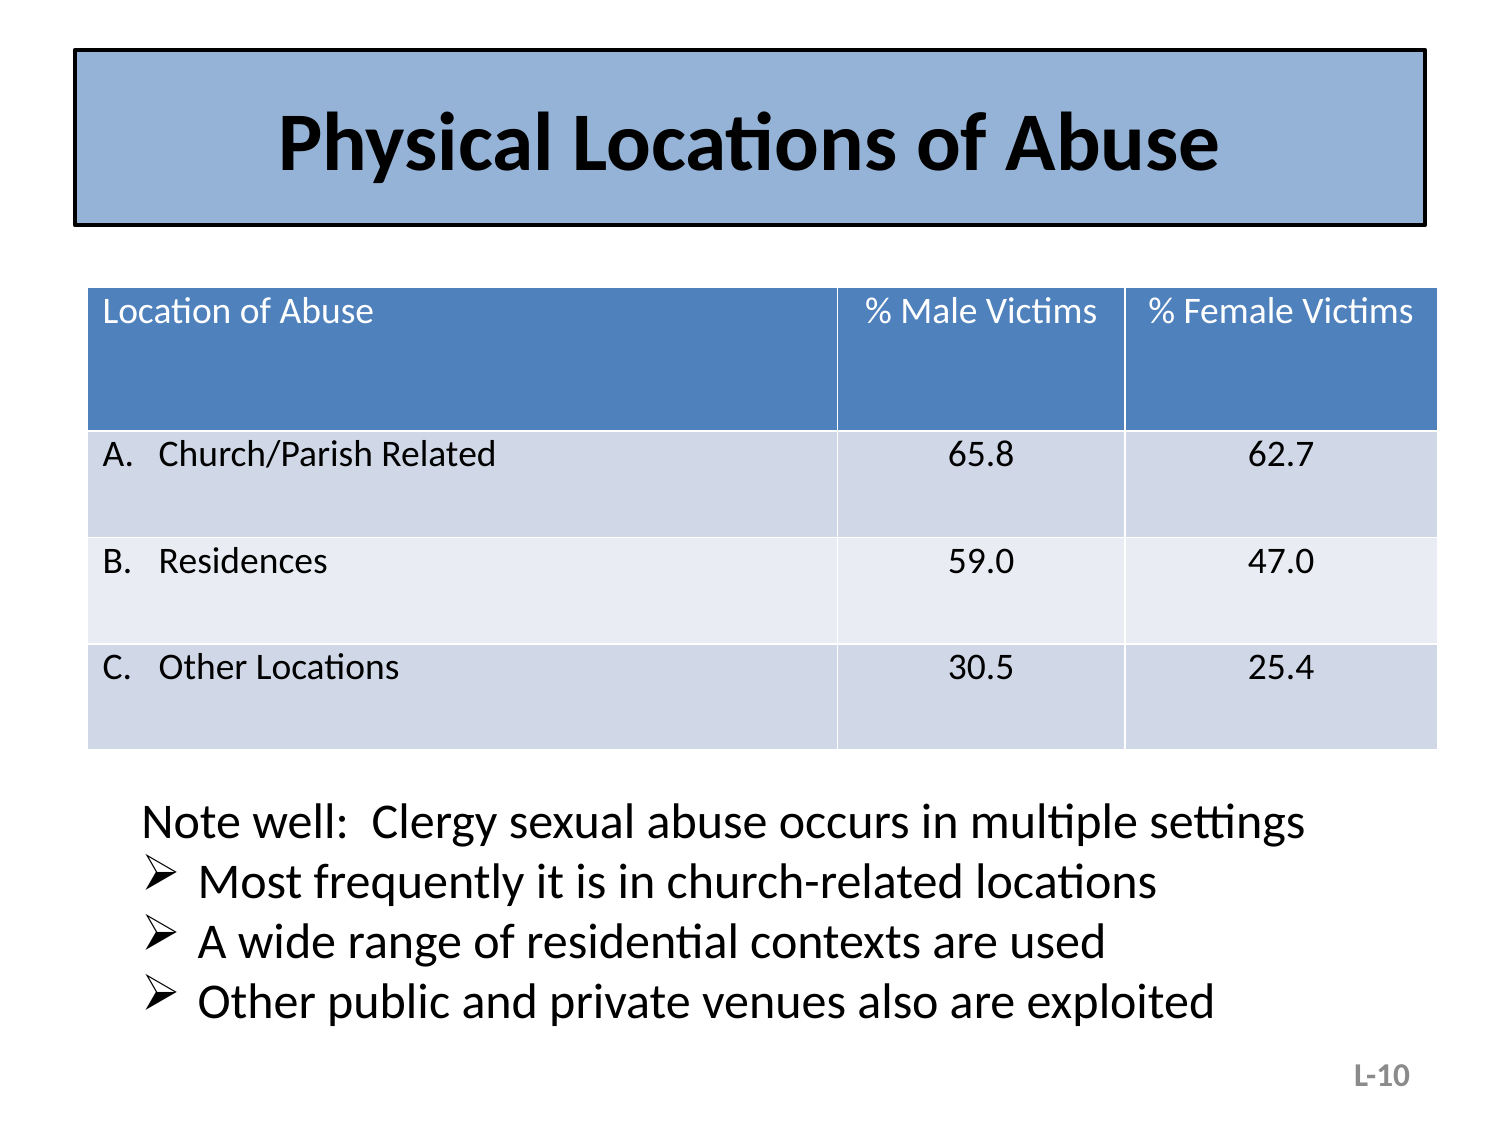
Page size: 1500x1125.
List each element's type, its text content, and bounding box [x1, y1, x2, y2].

table_cell 47.0 [1126, 538, 1437, 643]
table_cell 59.0 [838, 538, 1124, 643]
table_header Location of Abuse [88, 288, 837, 430]
table_cell 62.7 [1126, 432, 1437, 537]
table_cell B. Residences [88, 538, 837, 643]
table_header % Female Victims [1126, 288, 1437, 430]
table_cell 25.4 [1126, 645, 1437, 749]
table_cell C. Other Locations [88, 645, 837, 749]
slide_number L-10 [1074, 1042, 1425, 1103]
text_box Note well: Clergy sexual abuse occurs in multiple settings Most frequently it is in church-related locations A wide range of residential contexts are used Other public and private venues also are exploited [126, 781, 1340, 1037]
title Physical Locations of Abuse [75, 50, 1425, 225]
table_cell 65.8 [838, 432, 1124, 537]
table_header % Male Victims [838, 288, 1124, 430]
table_cell A. Church/Parish Related [88, 432, 837, 537]
table_cell 30.5 [838, 645, 1124, 749]
